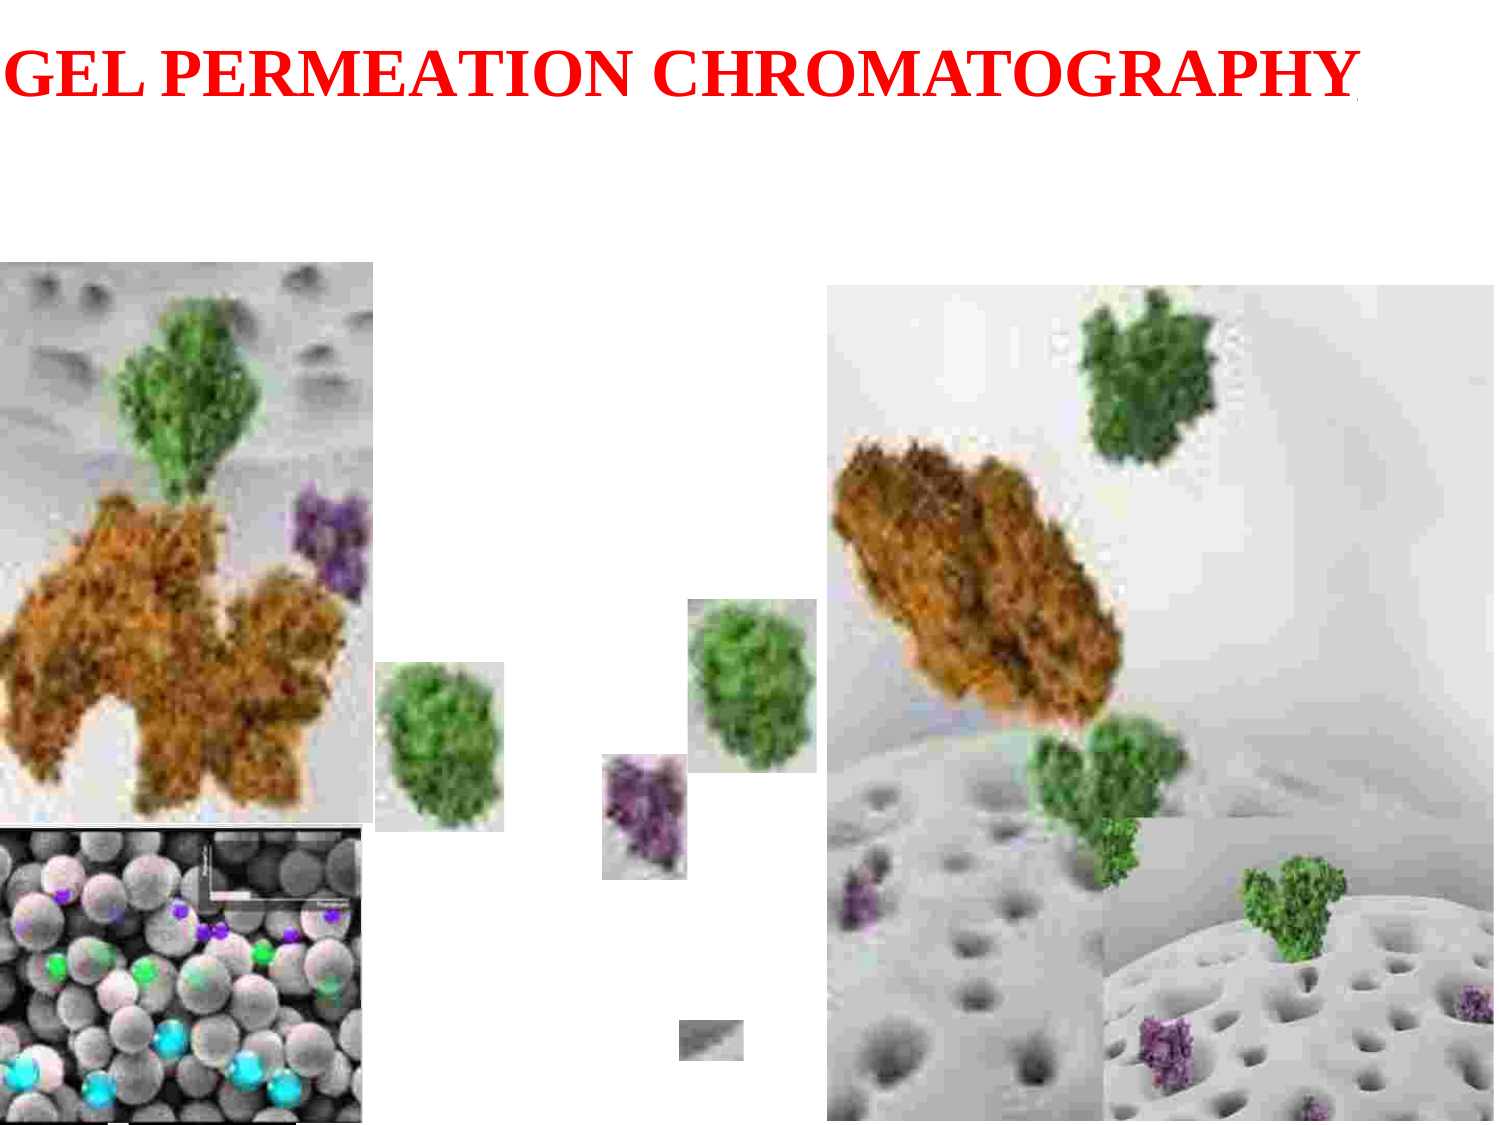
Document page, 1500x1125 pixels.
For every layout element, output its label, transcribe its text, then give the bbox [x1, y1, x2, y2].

text_box [0, 275, 373, 823]
text_box [679, 1020, 744, 1061]
text_box GEL PERMEATION CHROMATOGRAPHY [0, 37, 1500, 275]
text_box [375, 662, 505, 832]
text_box [0, 824, 363, 1125]
text_box [687, 599, 817, 773]
text_box [602, 754, 688, 880]
text_box [827, 285, 1494, 1121]
